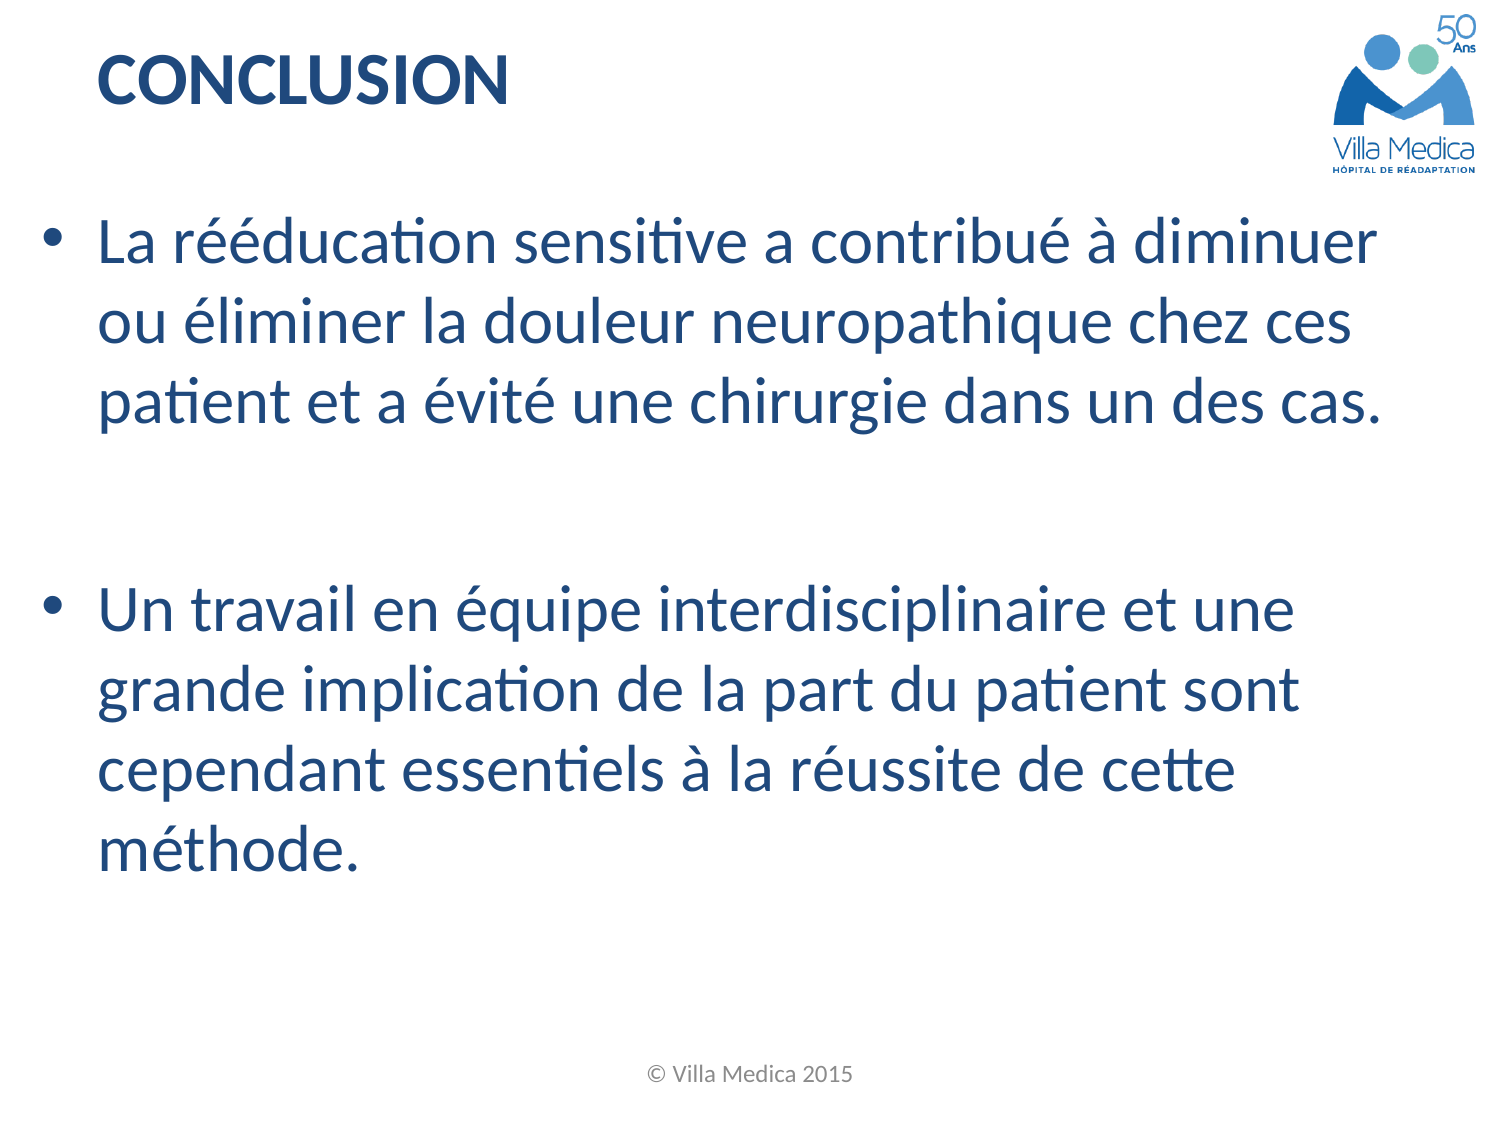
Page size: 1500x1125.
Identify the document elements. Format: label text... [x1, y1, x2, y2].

picture [1333, 14, 1476, 174]
text_box CONCLUSION [82, 21, 1063, 157]
footer © Villa Medica 2015 [512, 1042, 988, 1103]
list La rééducation sensitive a contribué à diminuer ou éliminer la douleur neuropathique chez ces patient et a évité une chirurgie dans un des cas. Un travail en équipe interdisciplinaire et une grande implication de la part du patient sont cependant essentiels à la réussite de cette méthode. [26, 188, 1450, 932]
